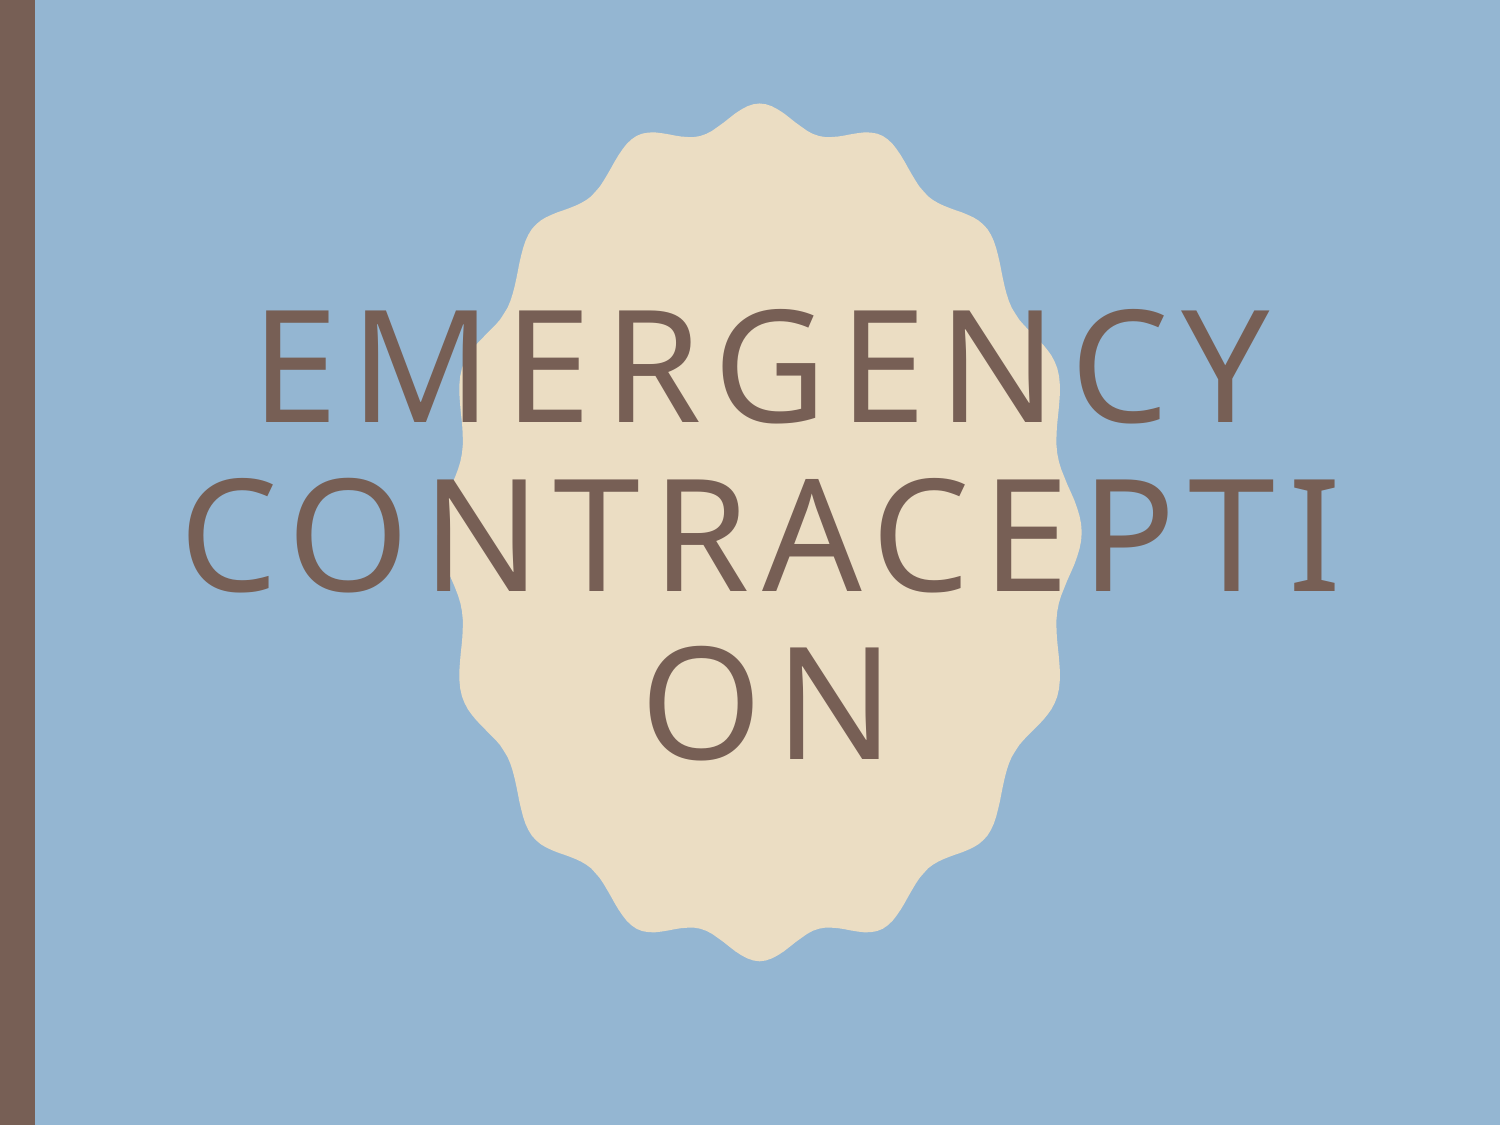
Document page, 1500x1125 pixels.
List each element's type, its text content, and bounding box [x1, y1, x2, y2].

title Emergency contraception [132, 180, 1403, 902]
